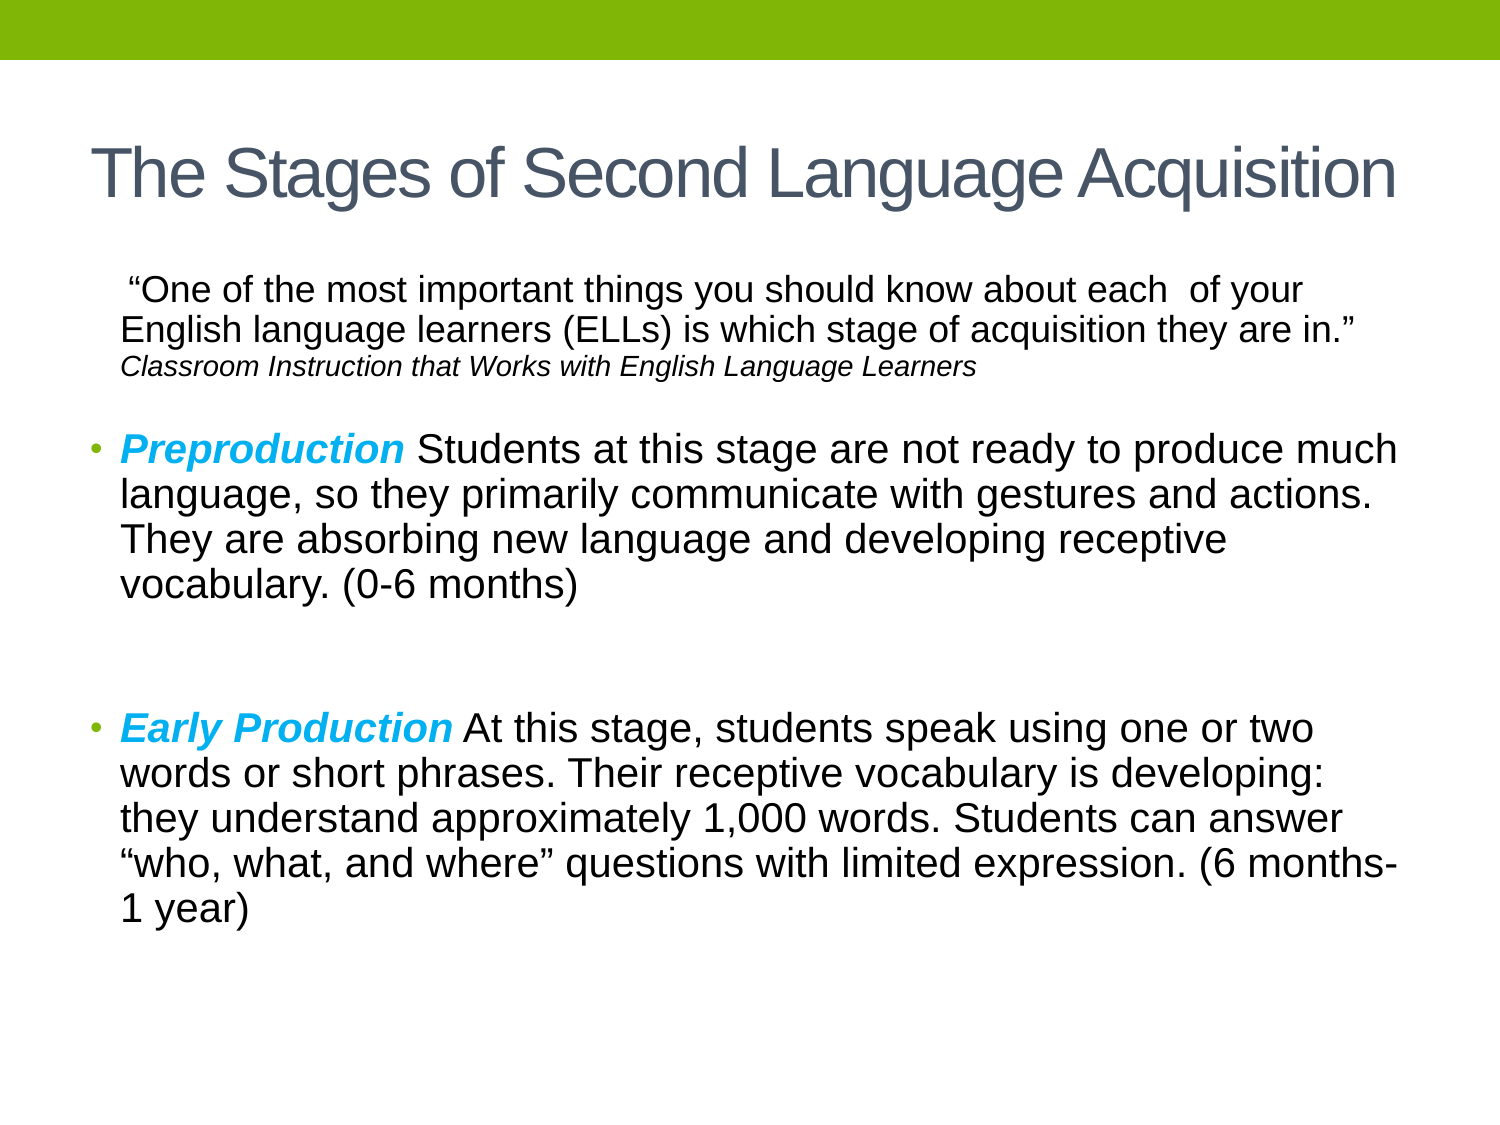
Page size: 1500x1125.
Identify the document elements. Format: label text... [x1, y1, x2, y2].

title The Stages of Second Language Acquisition [75, 87, 1425, 250]
list “One of the most important things you should know about each of your English language learners (ELLs) is which stage of acquisition they are in.” Classroom Instruction that Works with English Language Learners Preproduction Students at this stage are not ready to produce much language, so they primarily communicate with gestures and actions. They are absorbing new language and developing receptive vocabulary. (0-6 months) Early Production At this stage, students speak using one or two words or short phrases. Their receptive vocabulary is developing: they understand approximately 1,000 words. Students can answer “who, what, and where” questions with limited expression. (6 months-1 year) [75, 262, 1425, 1063]
